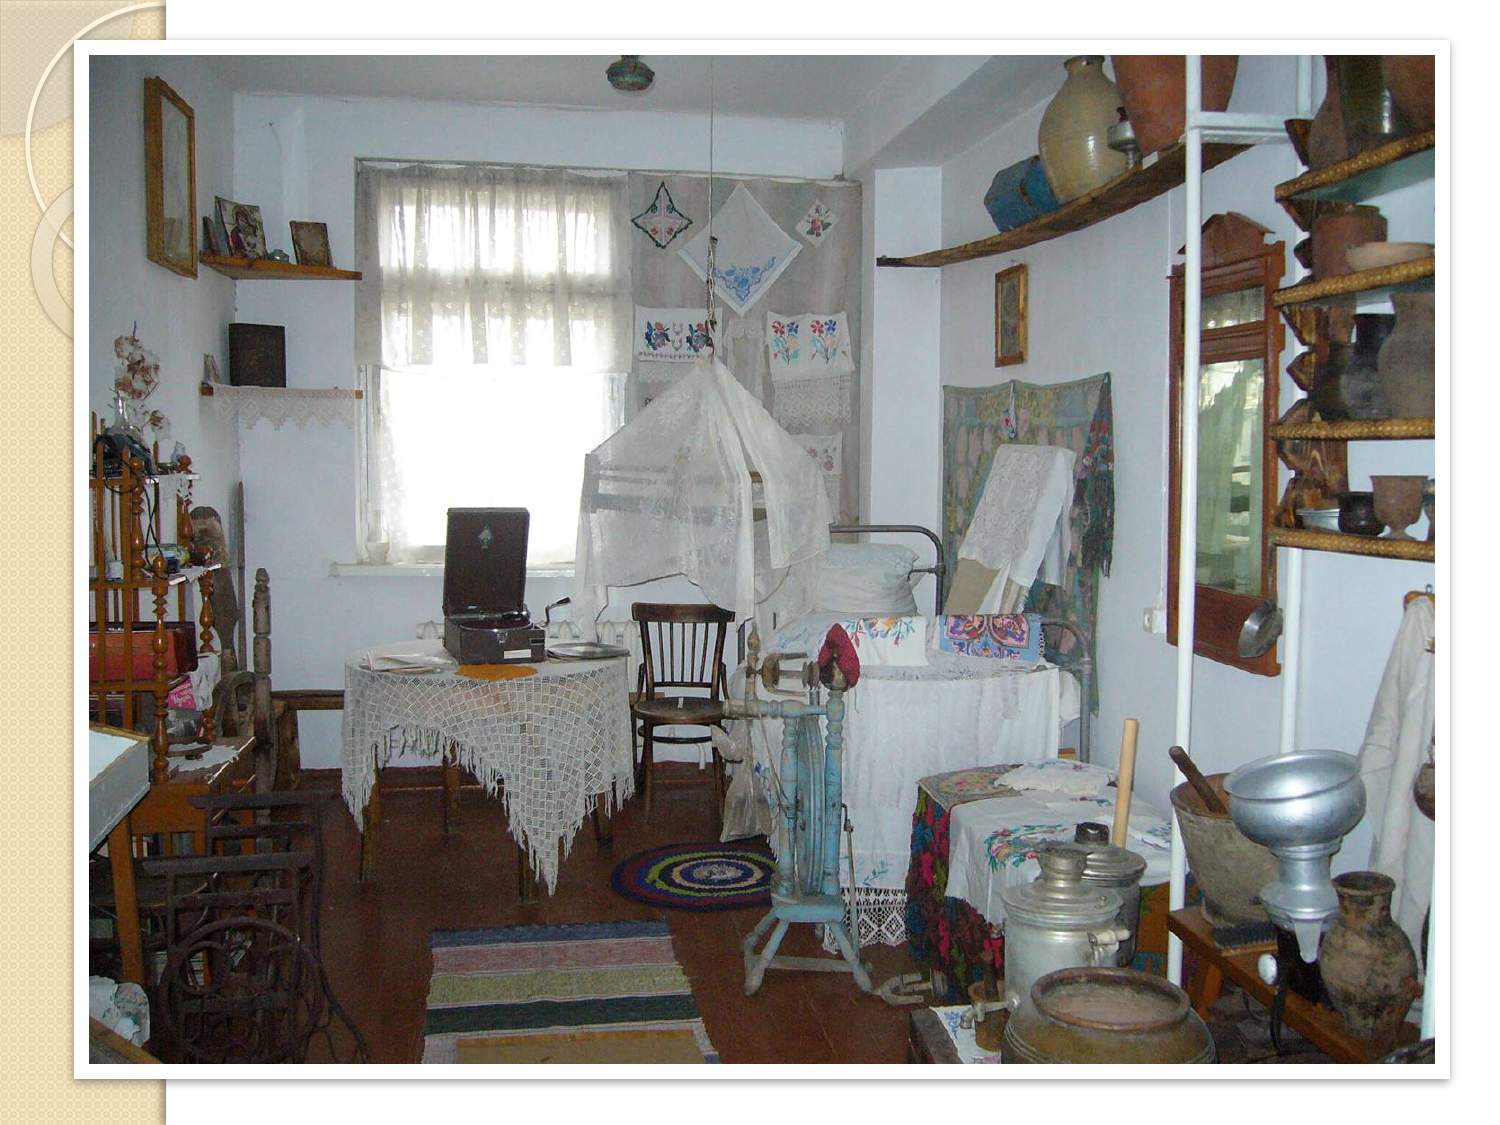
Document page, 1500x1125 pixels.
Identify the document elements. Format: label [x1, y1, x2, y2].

picture [88, 54, 1436, 1065]
